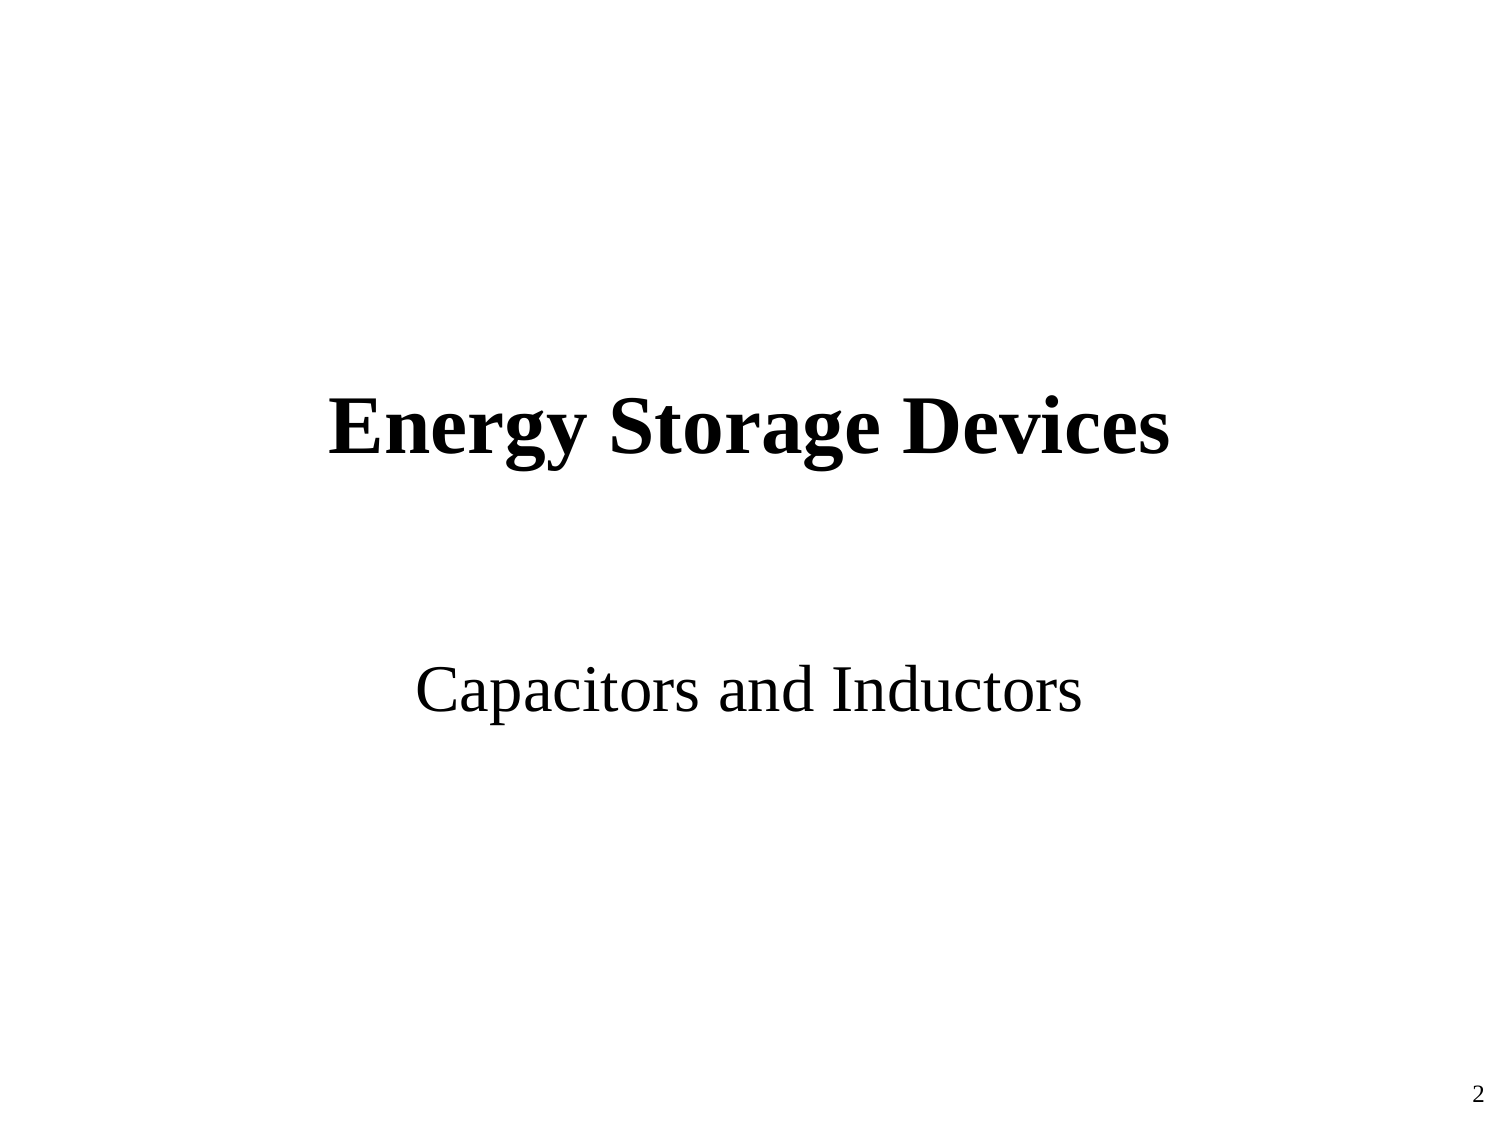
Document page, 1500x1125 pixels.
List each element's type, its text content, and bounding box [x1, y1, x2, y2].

title Energy Storage Devices [112, 349, 1388, 591]
slide_number 2 [1186, 1069, 1500, 1125]
subtitle Capacitors and Inductors [225, 637, 1275, 925]
